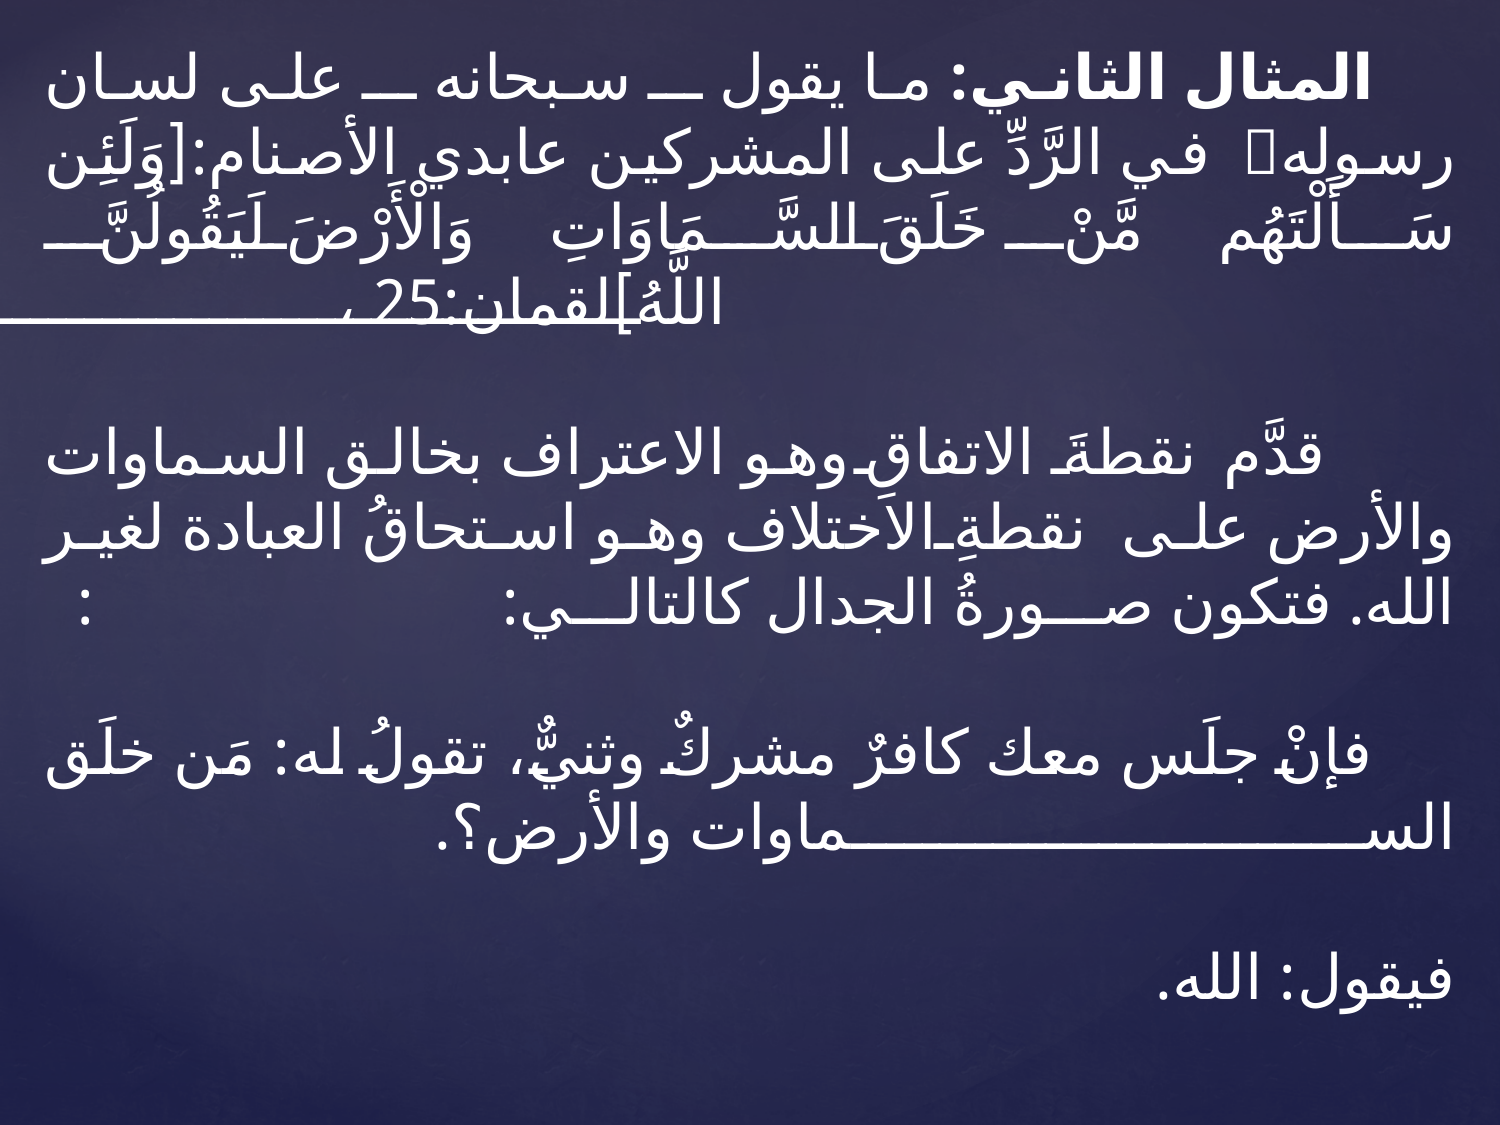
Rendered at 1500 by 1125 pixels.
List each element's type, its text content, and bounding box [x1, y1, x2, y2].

title المثال الثاني: ما يقول ــ سبحانه ــ على لسان رسوله في الرَّدِّ على المشركين عابدي الأصنام:[وَلَئِن سَأَلْتَهُم مَّنْ خَلَقَ السَّمَاوَاتِ وَالْأَرْضَ لَيَقُولُنَّ اللَّهُ]لقمان:25 ، قدَّم نقطةَ الاتفاقِ وهو الاعتراف بخالق السماوات والأرض على نقطةِ الاختلاف وهو استحاقُ العبادة لغير الله. فتكون صورةُ الجدال كالتالي: : فإنْ جلَس معك كافرٌ مشركٌ وثنيٌّ، تقولُ له: مَن خلَق السماوات والأرض؟. فيقول: الله. [29, 19, 1471, 1094]
